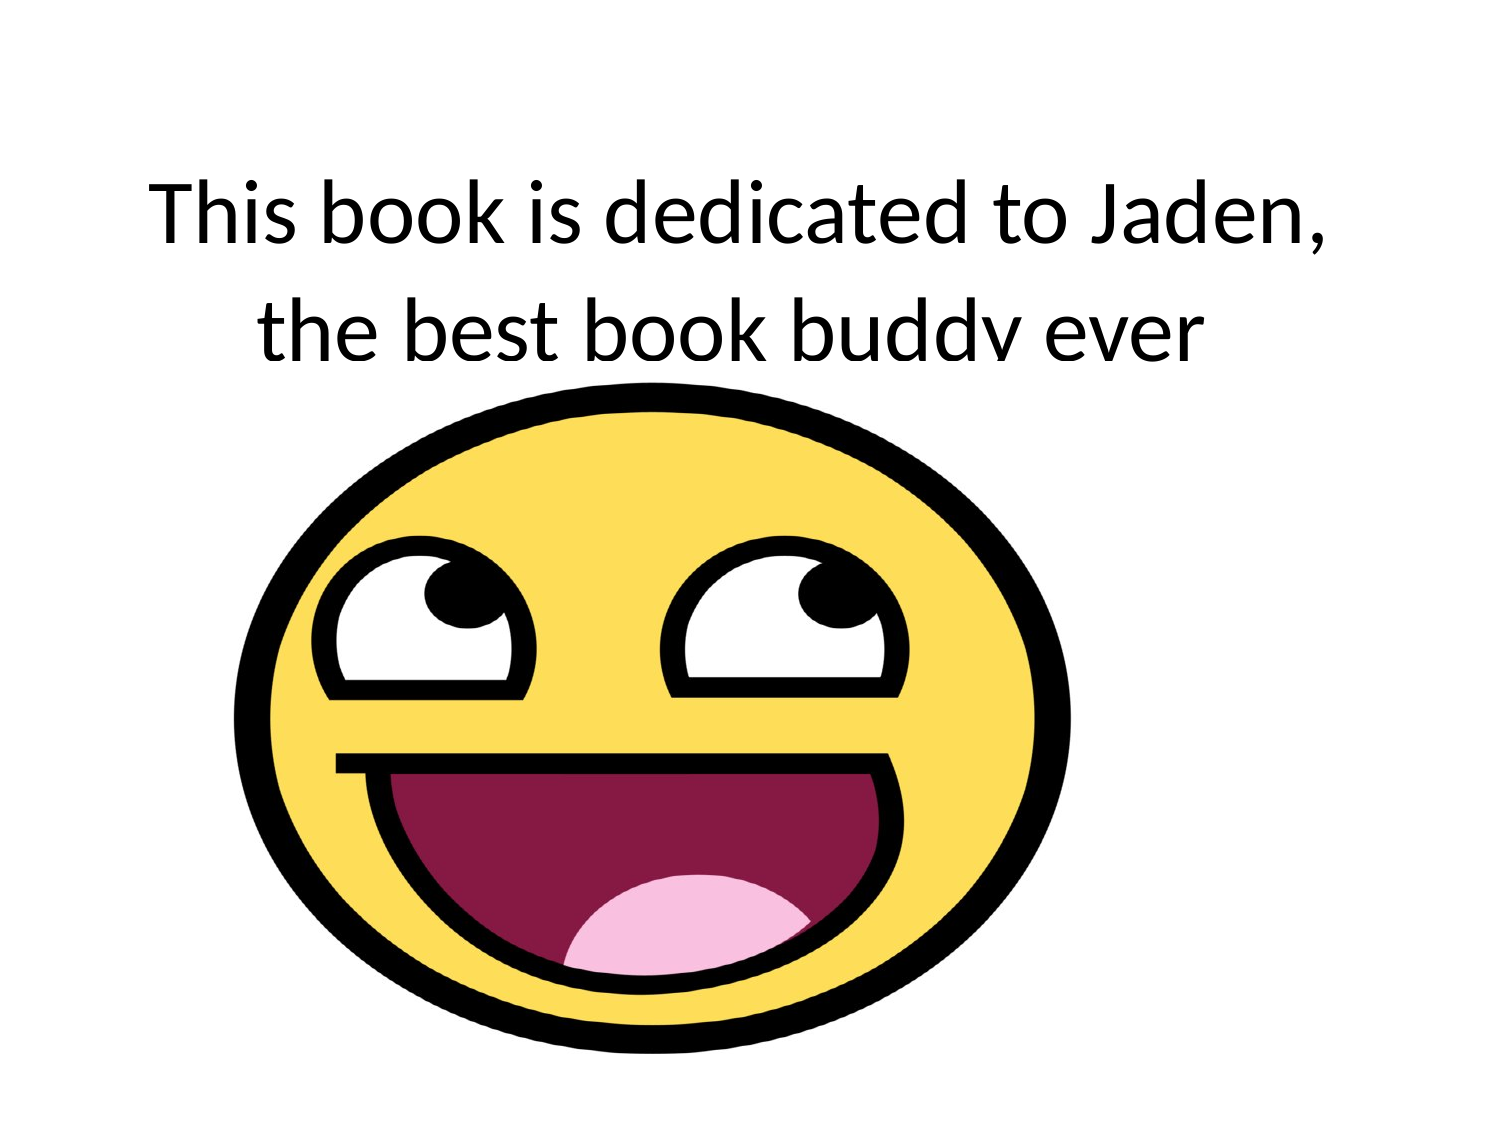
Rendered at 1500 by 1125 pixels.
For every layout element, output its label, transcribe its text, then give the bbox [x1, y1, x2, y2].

picture [206, 361, 1101, 1078]
title This book is dedicated to Jaden, [64, 113, 1415, 302]
list the best book buddy ever [75, 262, 1425, 1005]
